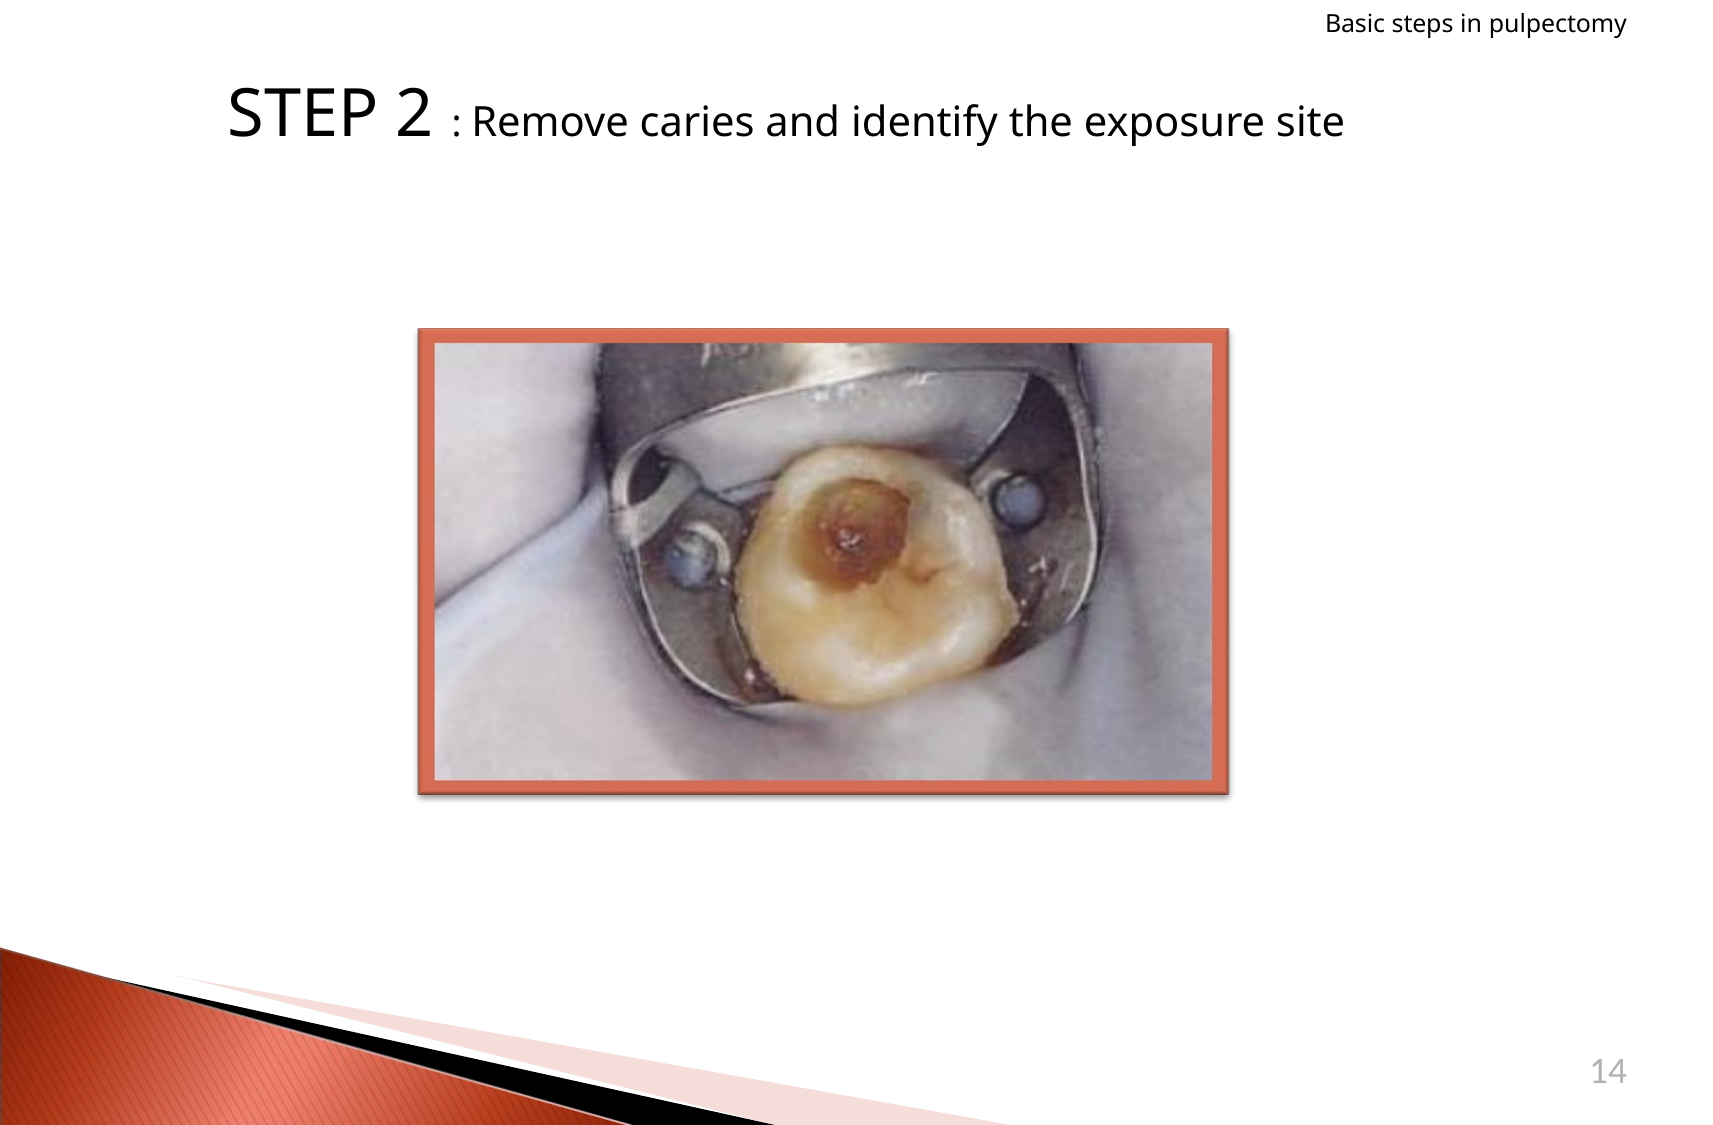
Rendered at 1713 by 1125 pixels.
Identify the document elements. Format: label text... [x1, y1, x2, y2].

picture [0, 946, 638, 1125]
slide_number 14 [1233, 1046, 1628, 1092]
text_box Basic steps in pulpectomy [1322, 5, 1687, 38]
title STEP 2 : Remove caries and identify the exposure site [225, 67, 1368, 258]
picture [406, 321, 1242, 810]
